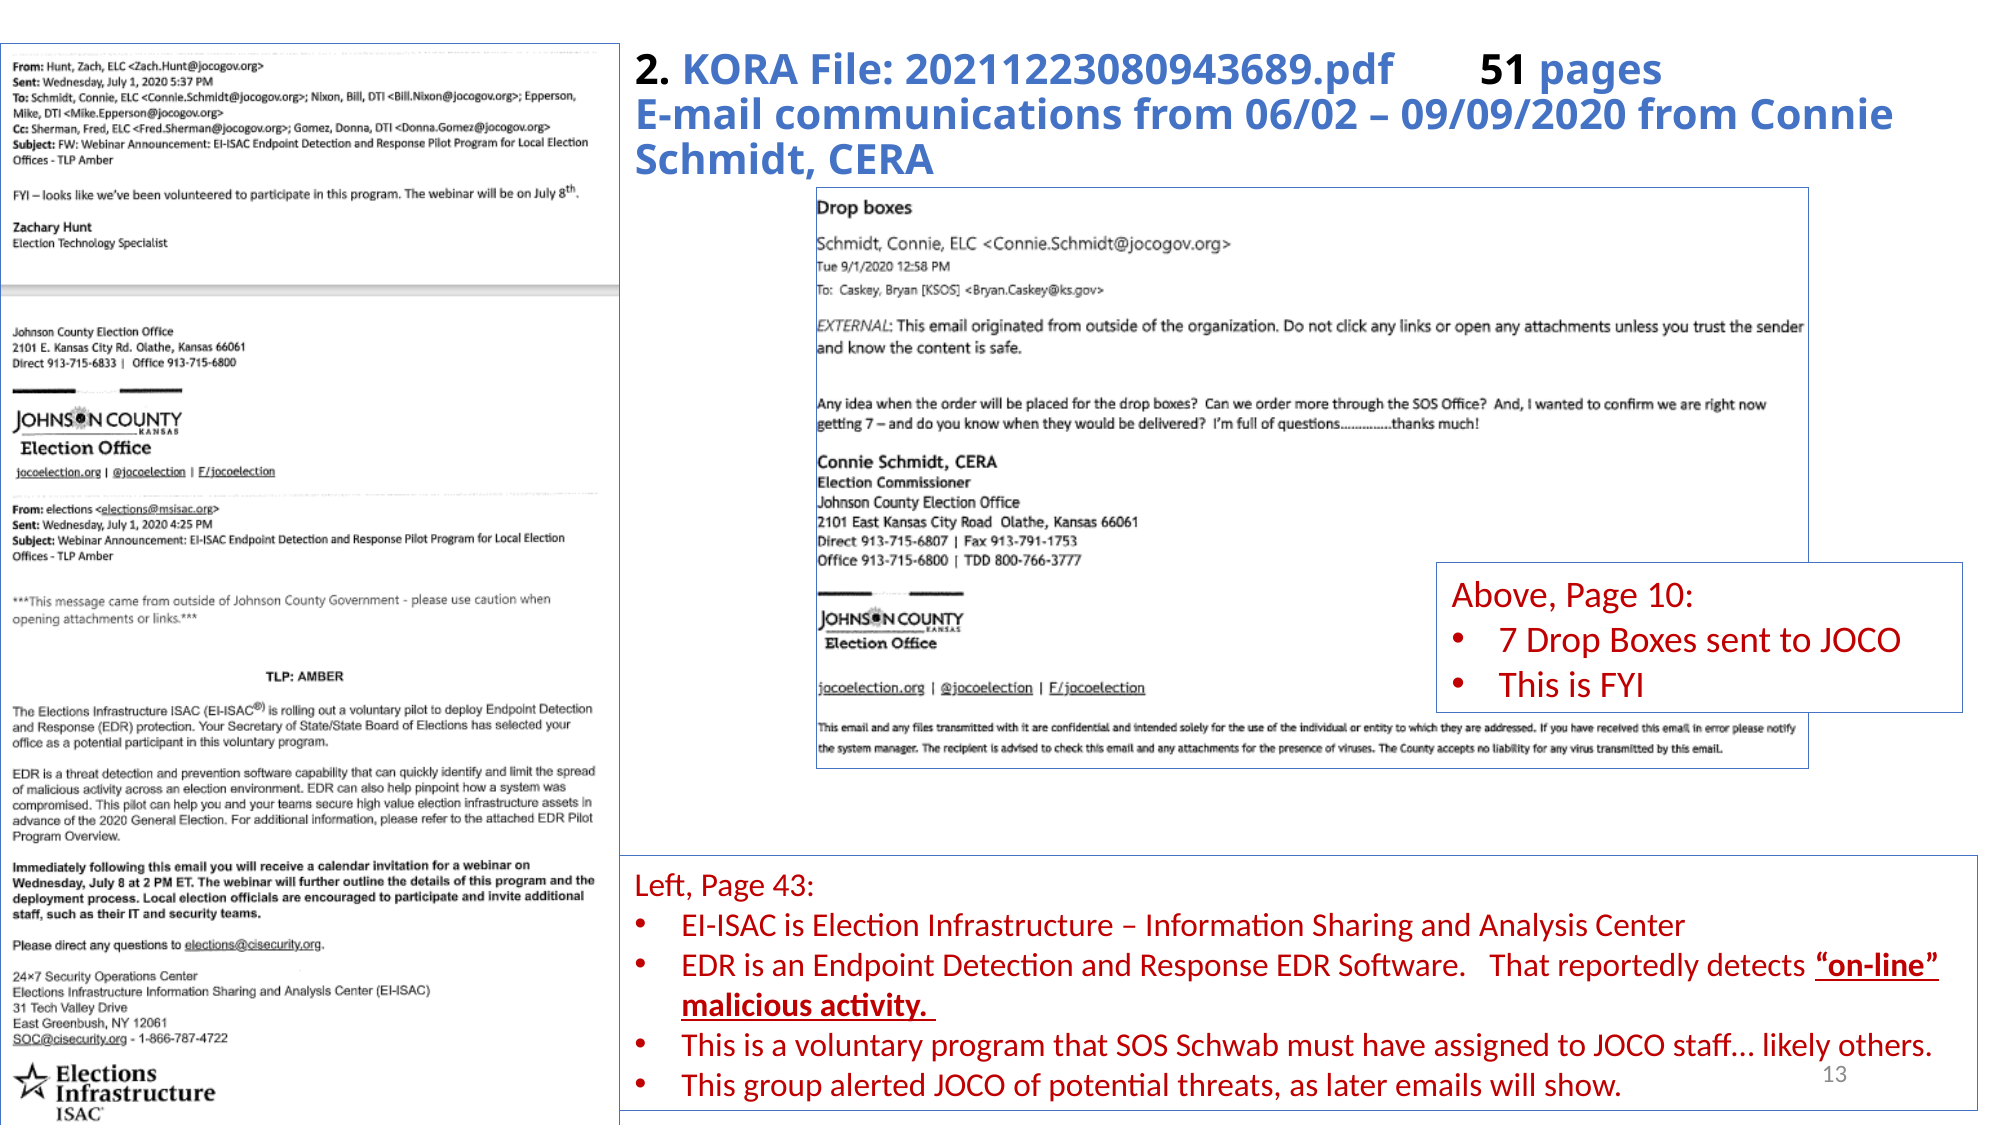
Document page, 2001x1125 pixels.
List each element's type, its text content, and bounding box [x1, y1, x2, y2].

title 2. KORA File: 20211223080943689.pdf 51 pages E-mail communications from 06/02 – 09/09/2020 from Connie Schmidt, CERA [619, 6, 1988, 225]
text_box Above, Page 10: 7 Drop Boxes sent to JOCO This is FYI [1809, 562, 1963, 713]
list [0, 43, 620, 1125]
picture [816, 187, 1809, 769]
text_box Left, Page 43: EI-ISAC is Election Infrastructure – Information Sharing and Analysis Center EDR is an Endpoint Detection and Response EDR Software. That reportedly detects “on-line” malicious activity. This is a voluntary program that SOS Schwab must have assigned to JOCO staff… likely others. This group alerted JOCO of potential threats, as later emails will show. [620, 855, 1978, 1111]
slide_number 13 [1412, 1042, 1863, 1103]
